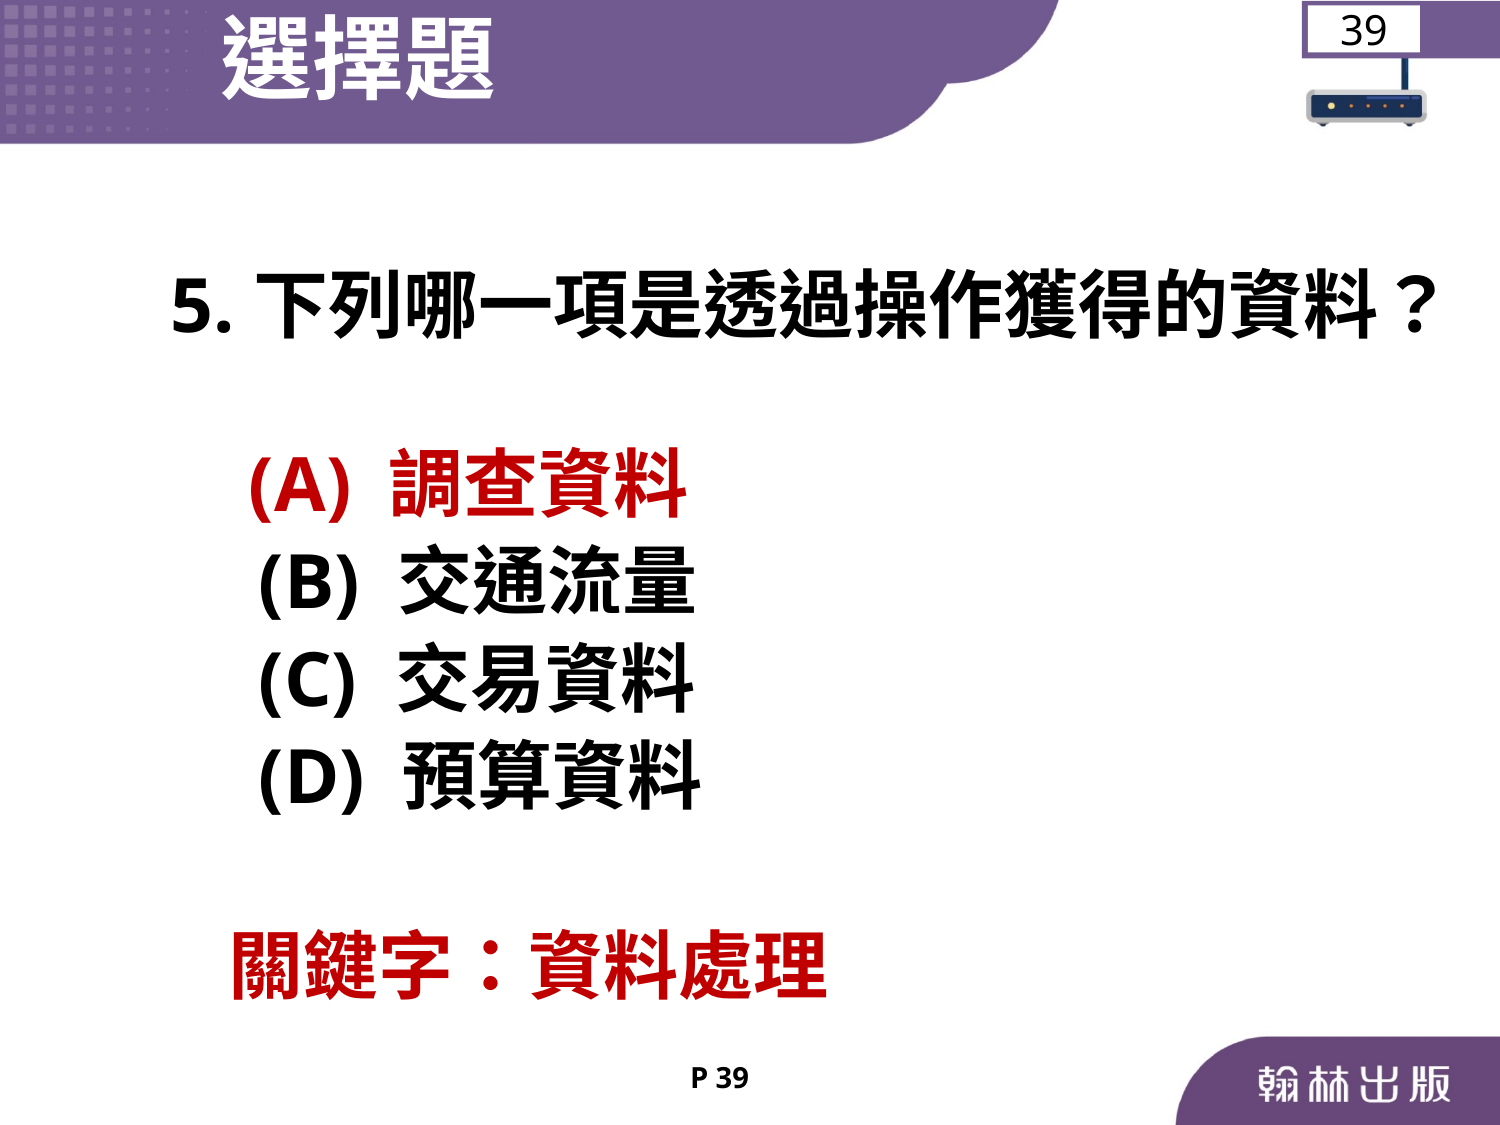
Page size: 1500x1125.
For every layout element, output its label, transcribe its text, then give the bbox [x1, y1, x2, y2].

title 選擇題 [205, 0, 1098, 144]
text_box 39 [1307, 4, 1421, 53]
text_box P 39 [675, 1052, 854, 1102]
picture [0, 0, 1500, 1125]
text_box [1301, 0, 1500, 59]
text_box 關鍵字：資料處理 [214, 910, 933, 1016]
list 5.下列哪一項是透過操作獲得的資料？ (A) 調查資料 (B) 交通流量 (C) 交易資料 (D) 預算資料 [136, 260, 1428, 949]
